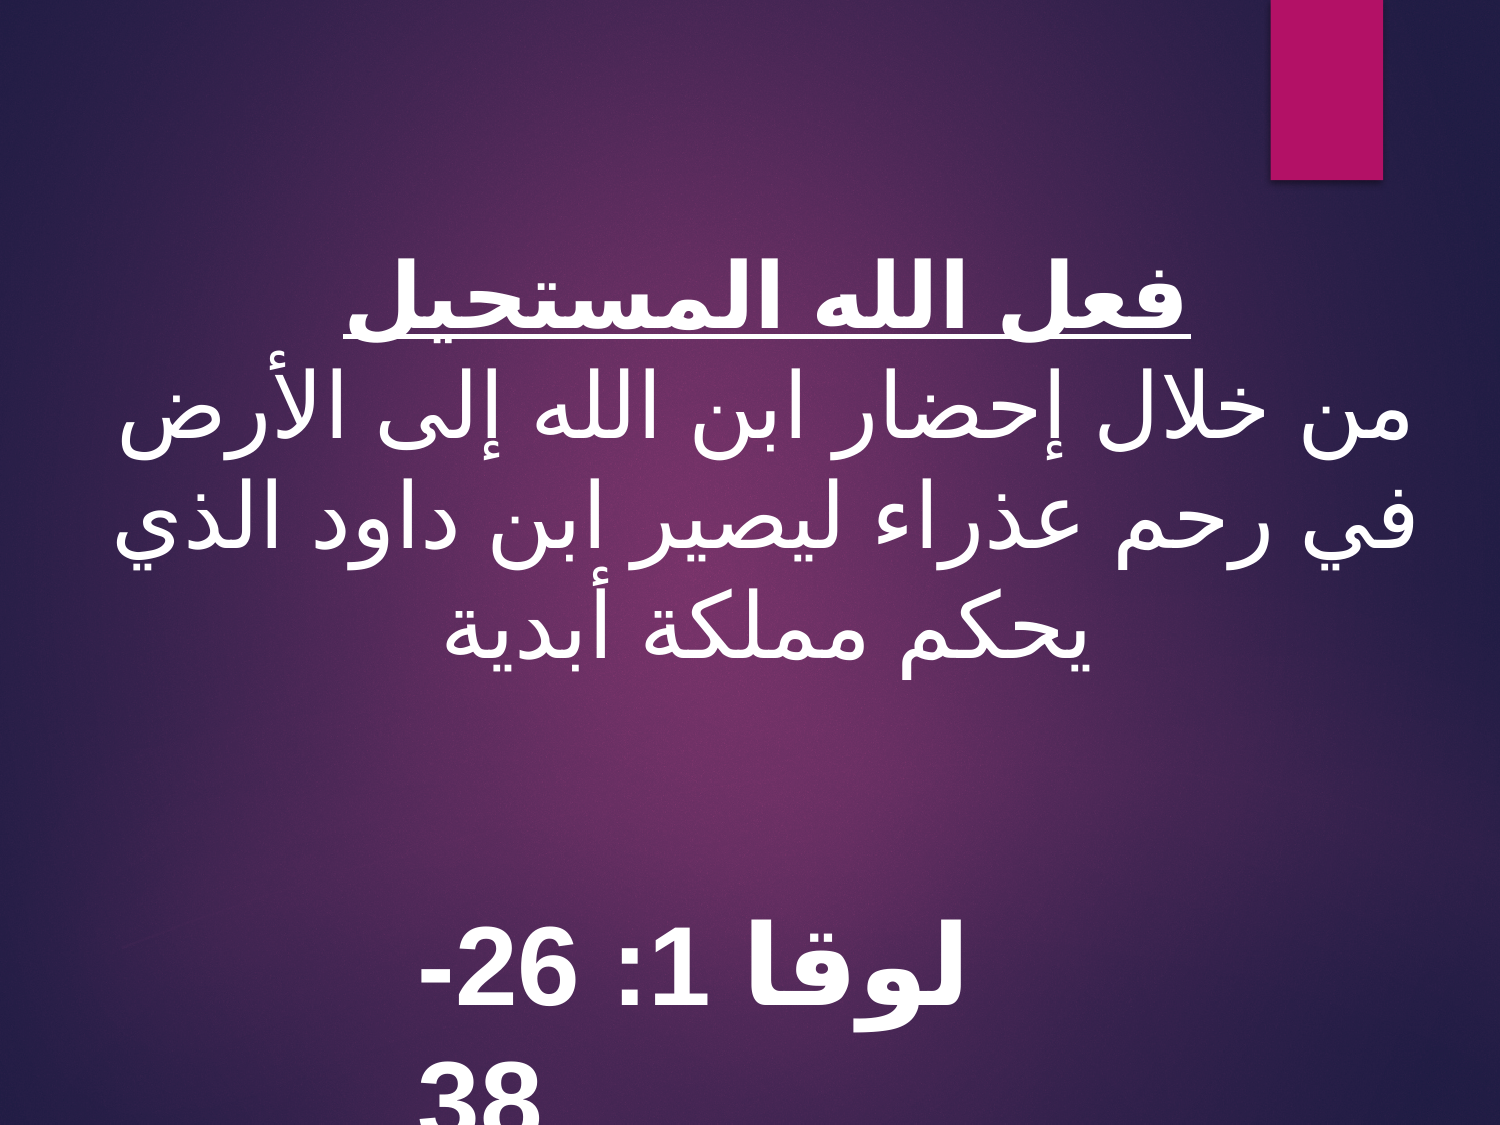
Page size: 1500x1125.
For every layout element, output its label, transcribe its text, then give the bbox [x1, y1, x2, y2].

text_box لوقا 1: 26-38 [402, 885, 1098, 1125]
text_box فعل الله المستحيل من خلال إحضار ابن الله إلى الأرض في رحم عذراء ليصير ابن داود الذي يحكم مملكة أبدية [71, 229, 1463, 685]
